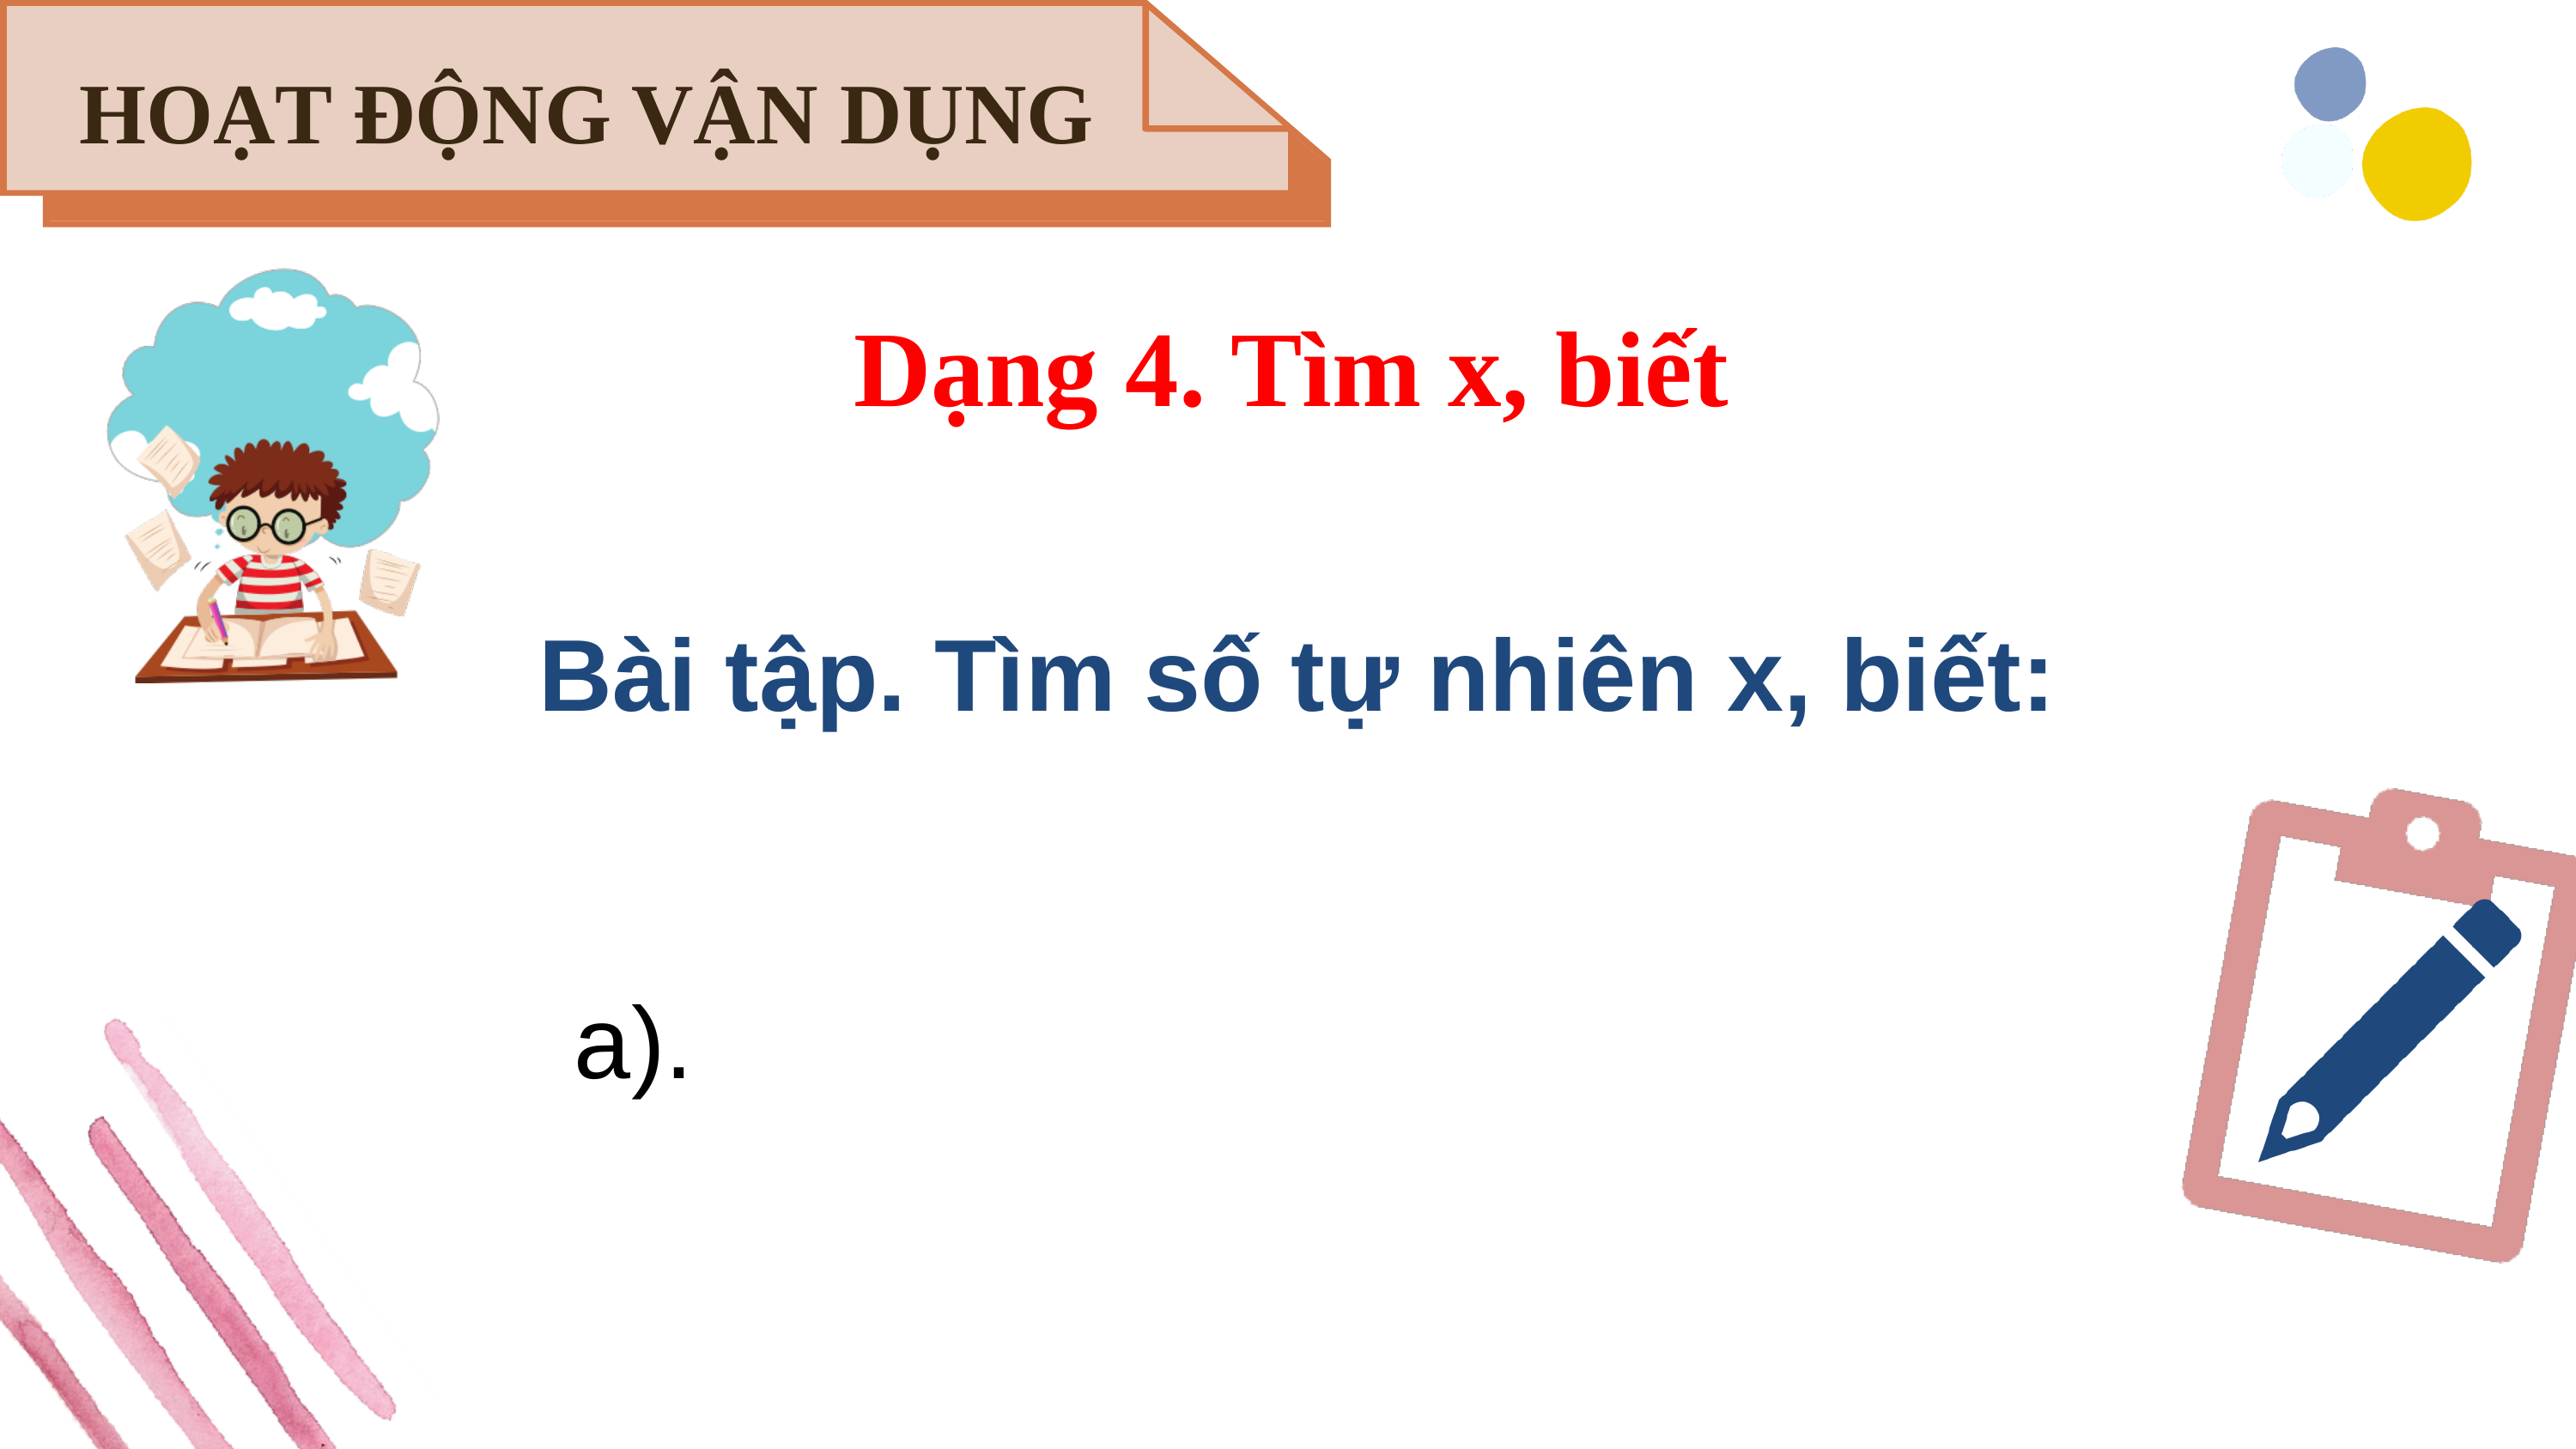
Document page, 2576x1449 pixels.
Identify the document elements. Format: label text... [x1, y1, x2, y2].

picture [100, 248, 452, 683]
picture [0, 991, 489, 1449]
picture [2079, 704, 2576, 1321]
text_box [0, 0, 1332, 227]
picture [2265, 37, 2476, 244]
text_box Dạng 4. Tìm x, biết [455, 278, 2195, 448]
